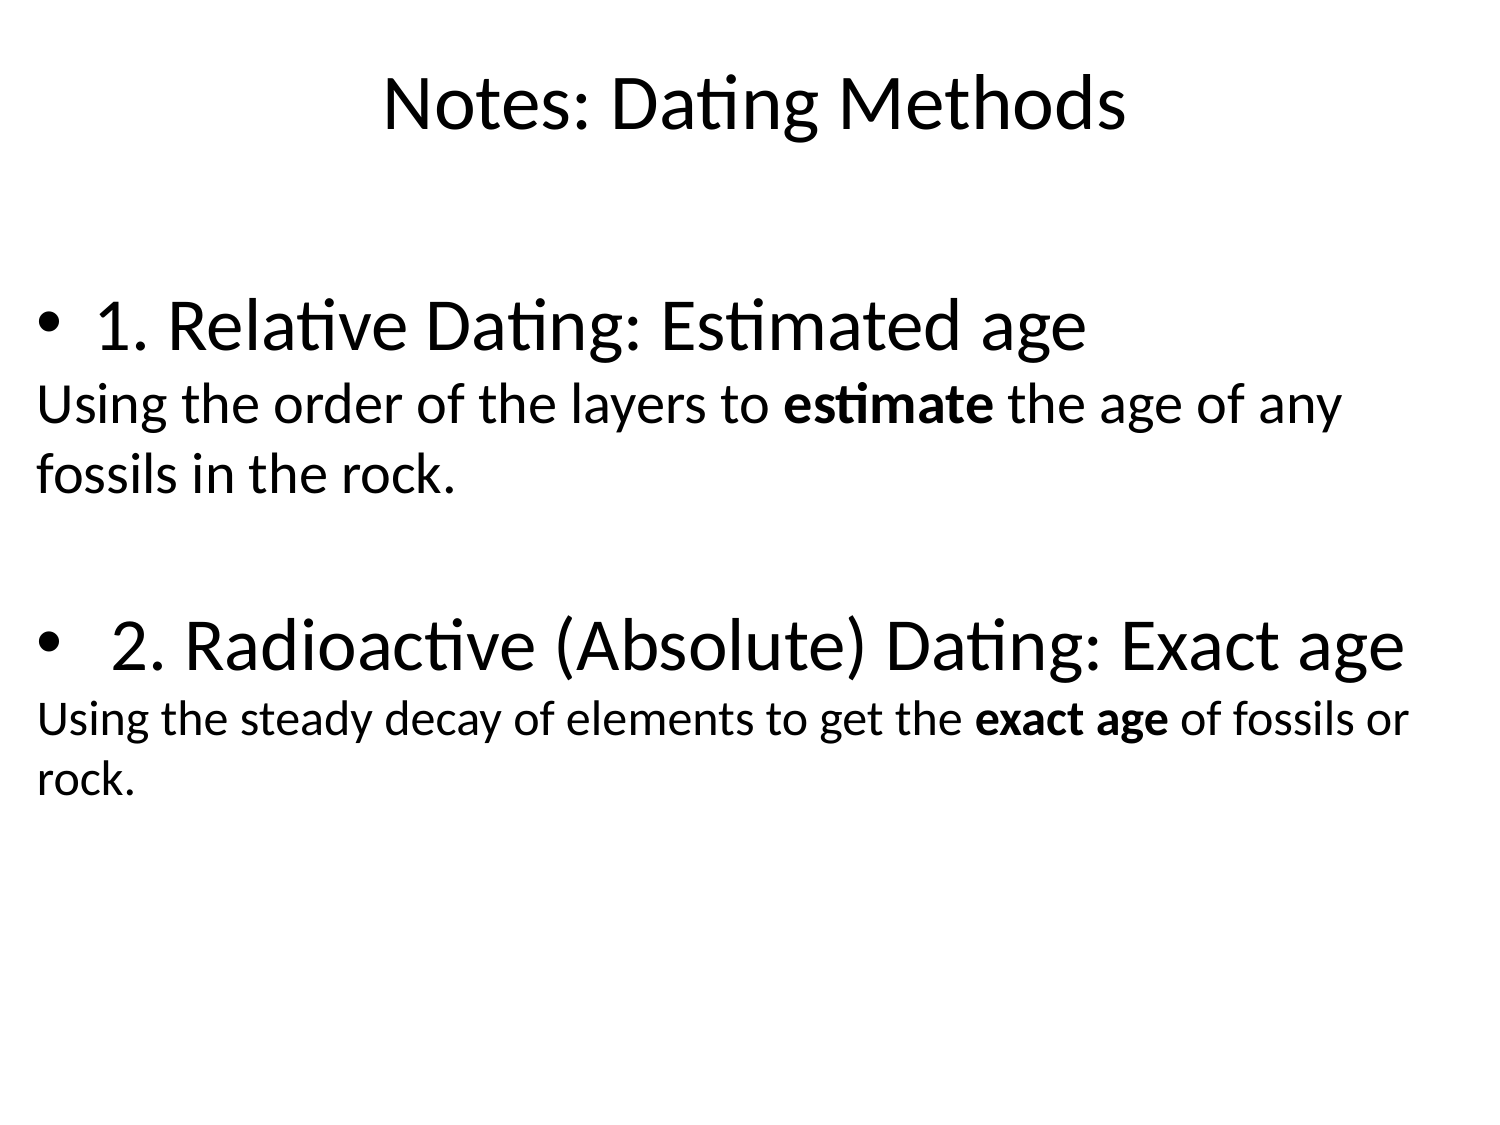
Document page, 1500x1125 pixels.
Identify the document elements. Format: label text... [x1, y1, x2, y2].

list 1. Relative Dating: Estimated age Using the order of the layers to estimate the age of any fossils in the rock. 2. Radioactive (Absolute) Dating: Exact age Using the steady decay of elements to get the exact age of fossils or rock. [31, 270, 1467, 1092]
title Notes: Dating Methods [45, 45, 1467, 192]
